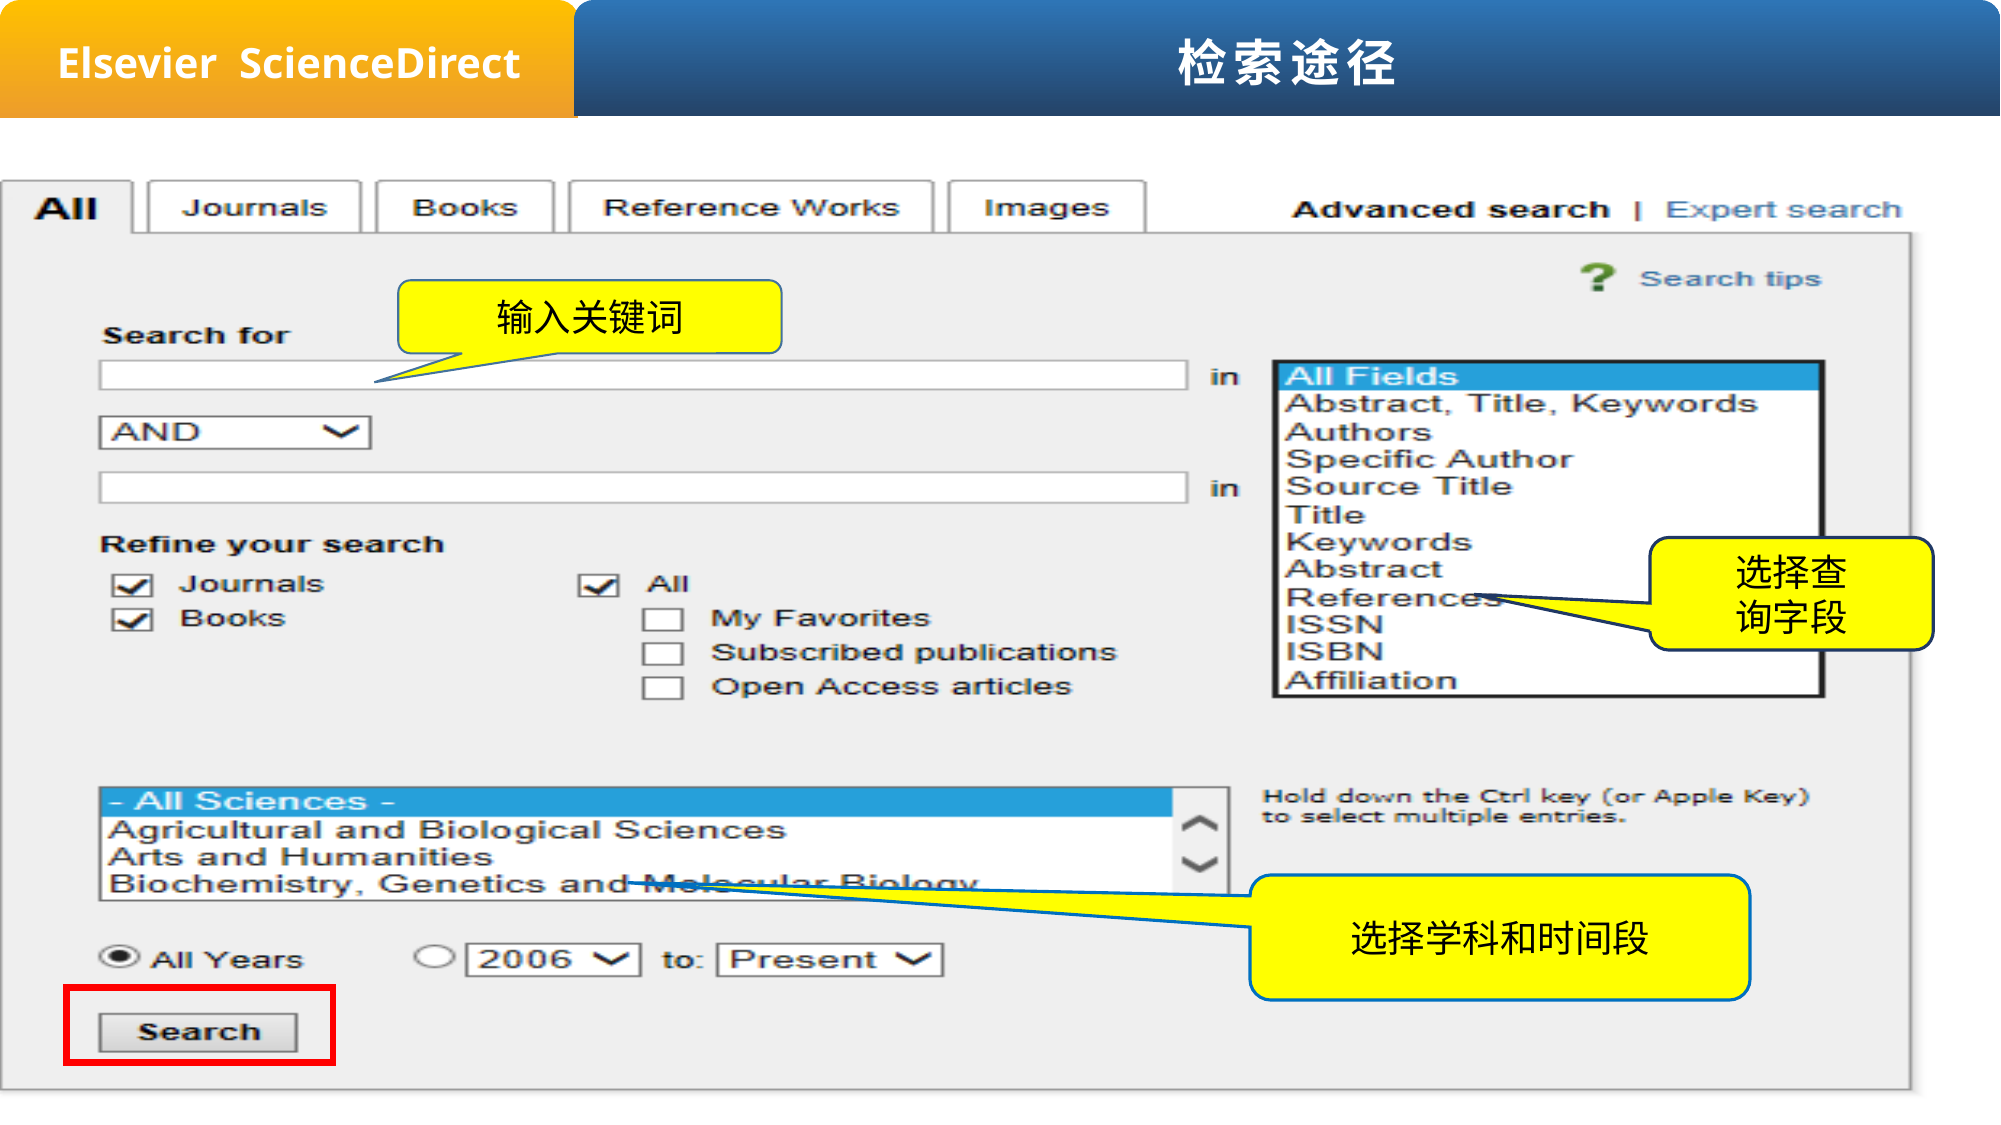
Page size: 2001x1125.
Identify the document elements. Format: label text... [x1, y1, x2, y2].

text_box 检索途径 [573, 0, 2000, 110]
picture [0, 110, 2000, 1125]
text_box Elsevier ScienceDirect [0, 0, 576, 110]
